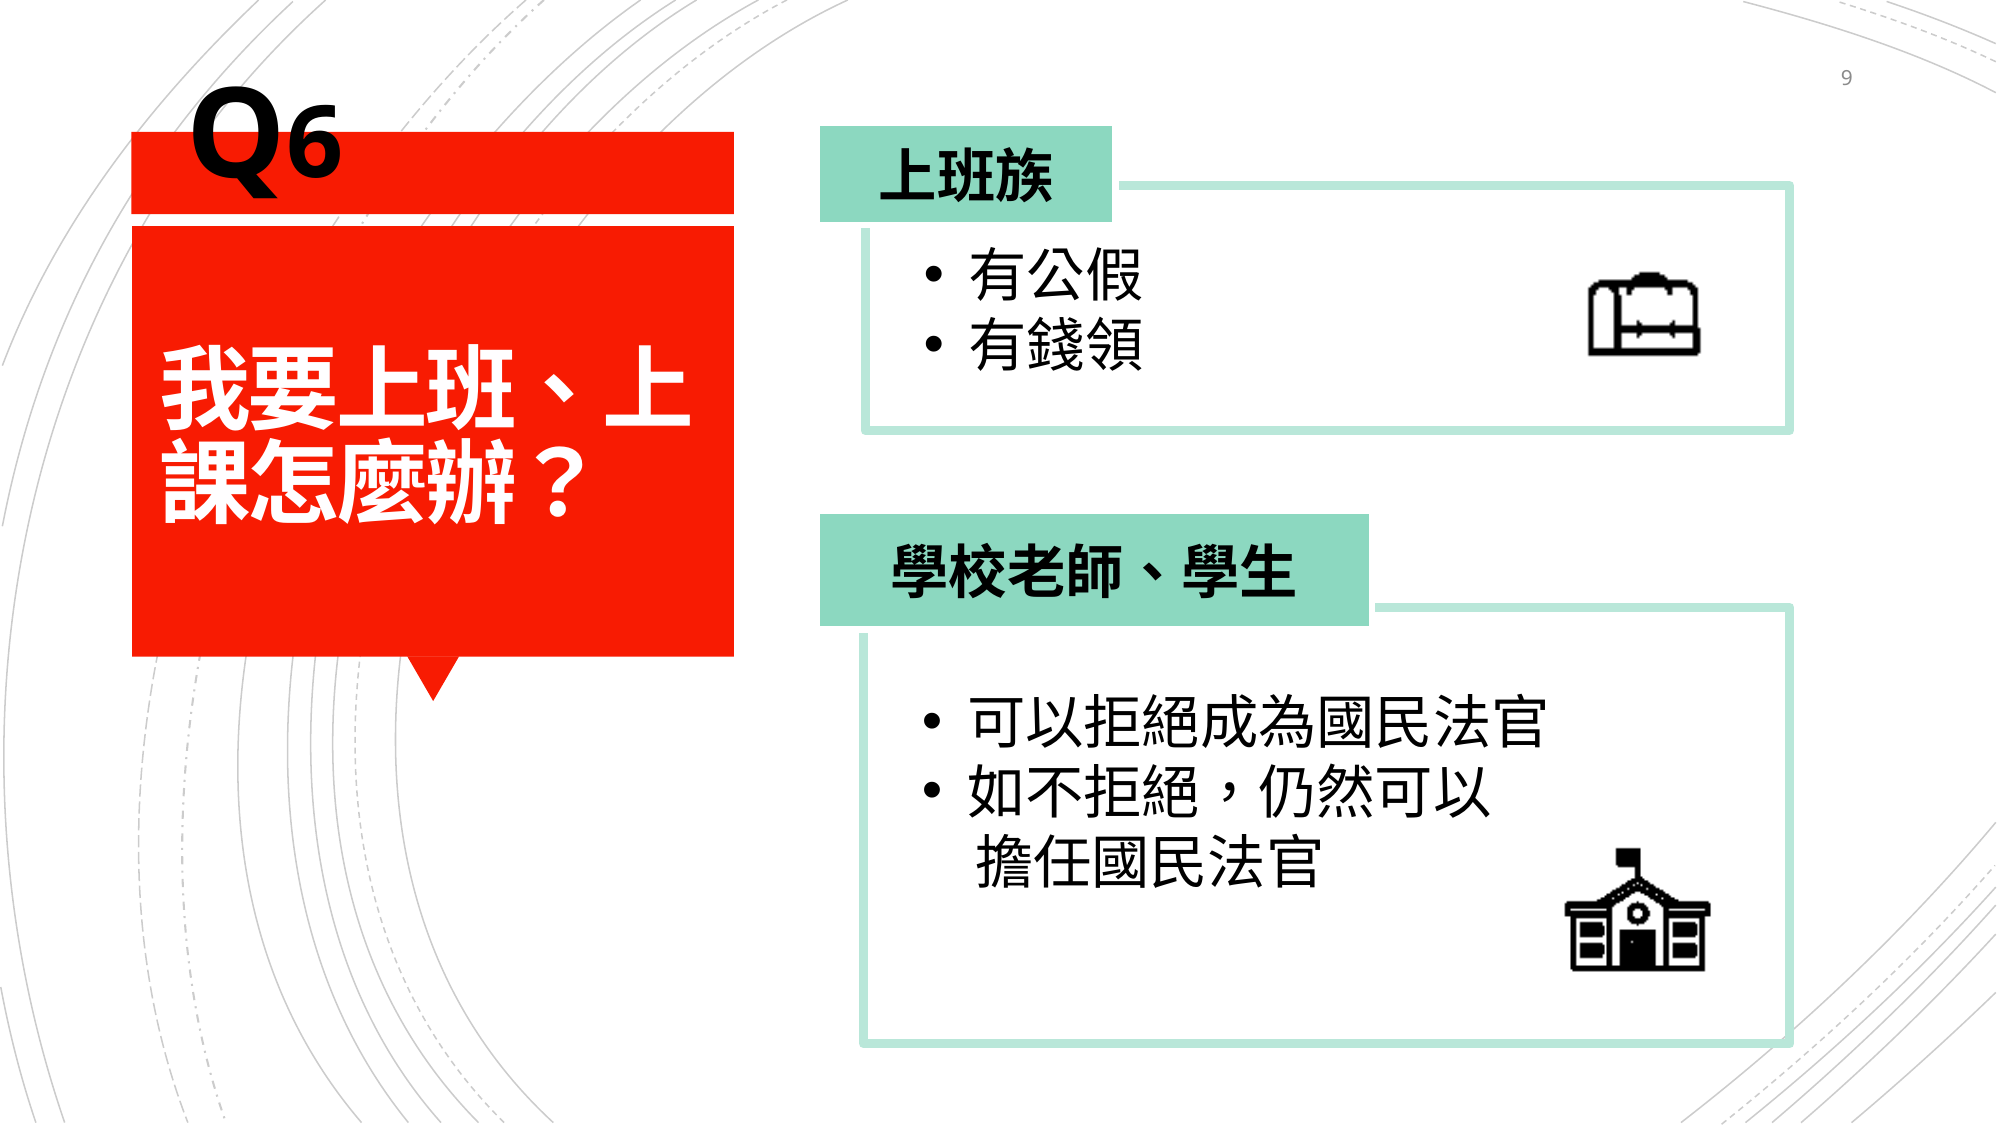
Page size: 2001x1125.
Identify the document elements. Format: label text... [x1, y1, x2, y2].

slide_number 9 [1717, 52, 1868, 105]
title 我要上班、上課怎麼辦？ [121, 239, 732, 643]
text_box Q6 [171, 44, 359, 210]
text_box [816, 122, 1790, 431]
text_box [816, 510, 1790, 1044]
